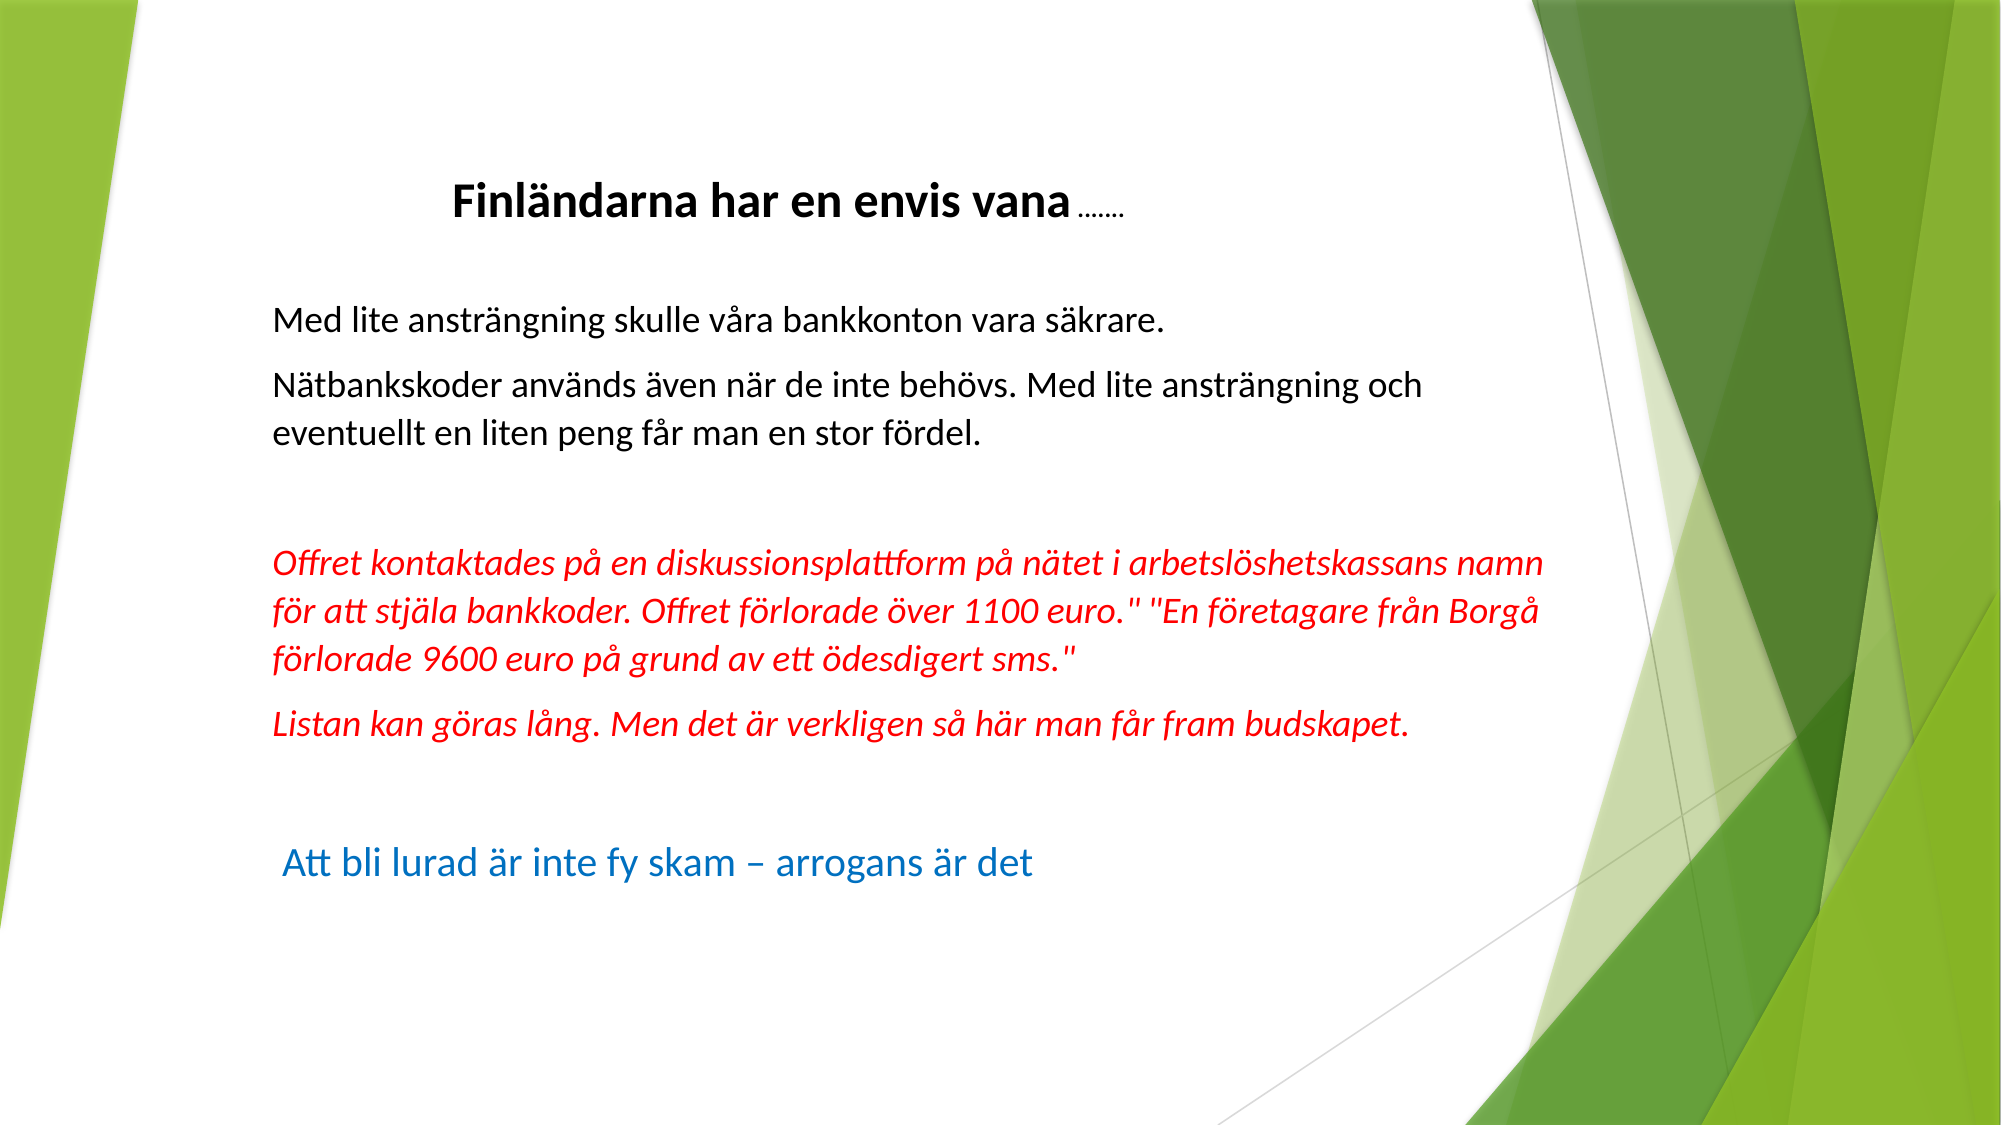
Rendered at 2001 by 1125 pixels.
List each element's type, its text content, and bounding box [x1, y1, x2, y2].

text_box Finländarna har en envis vana ....... Med lite ansträngning skulle våra bankkonton vara säkrare. Nätbankskoder används även när de inte behövs. Med lite ansträngning och eventuellt en liten peng får man en stor fördel. Offret kontaktades på en diskussionsplattform på nätet i arbetslöshetskassans namn för att stjäla bankkoder. Offret förlorade över 1100 euro." "En företagare från Borgå förlorade 9600 euro på grund av ett ödesdigert sms." Listan kan göras lång. Men det är verkligen så här man får fram budskapet. Att bli lurad är inte fy skam – arrogans är det [257, 155, 1572, 1006]
